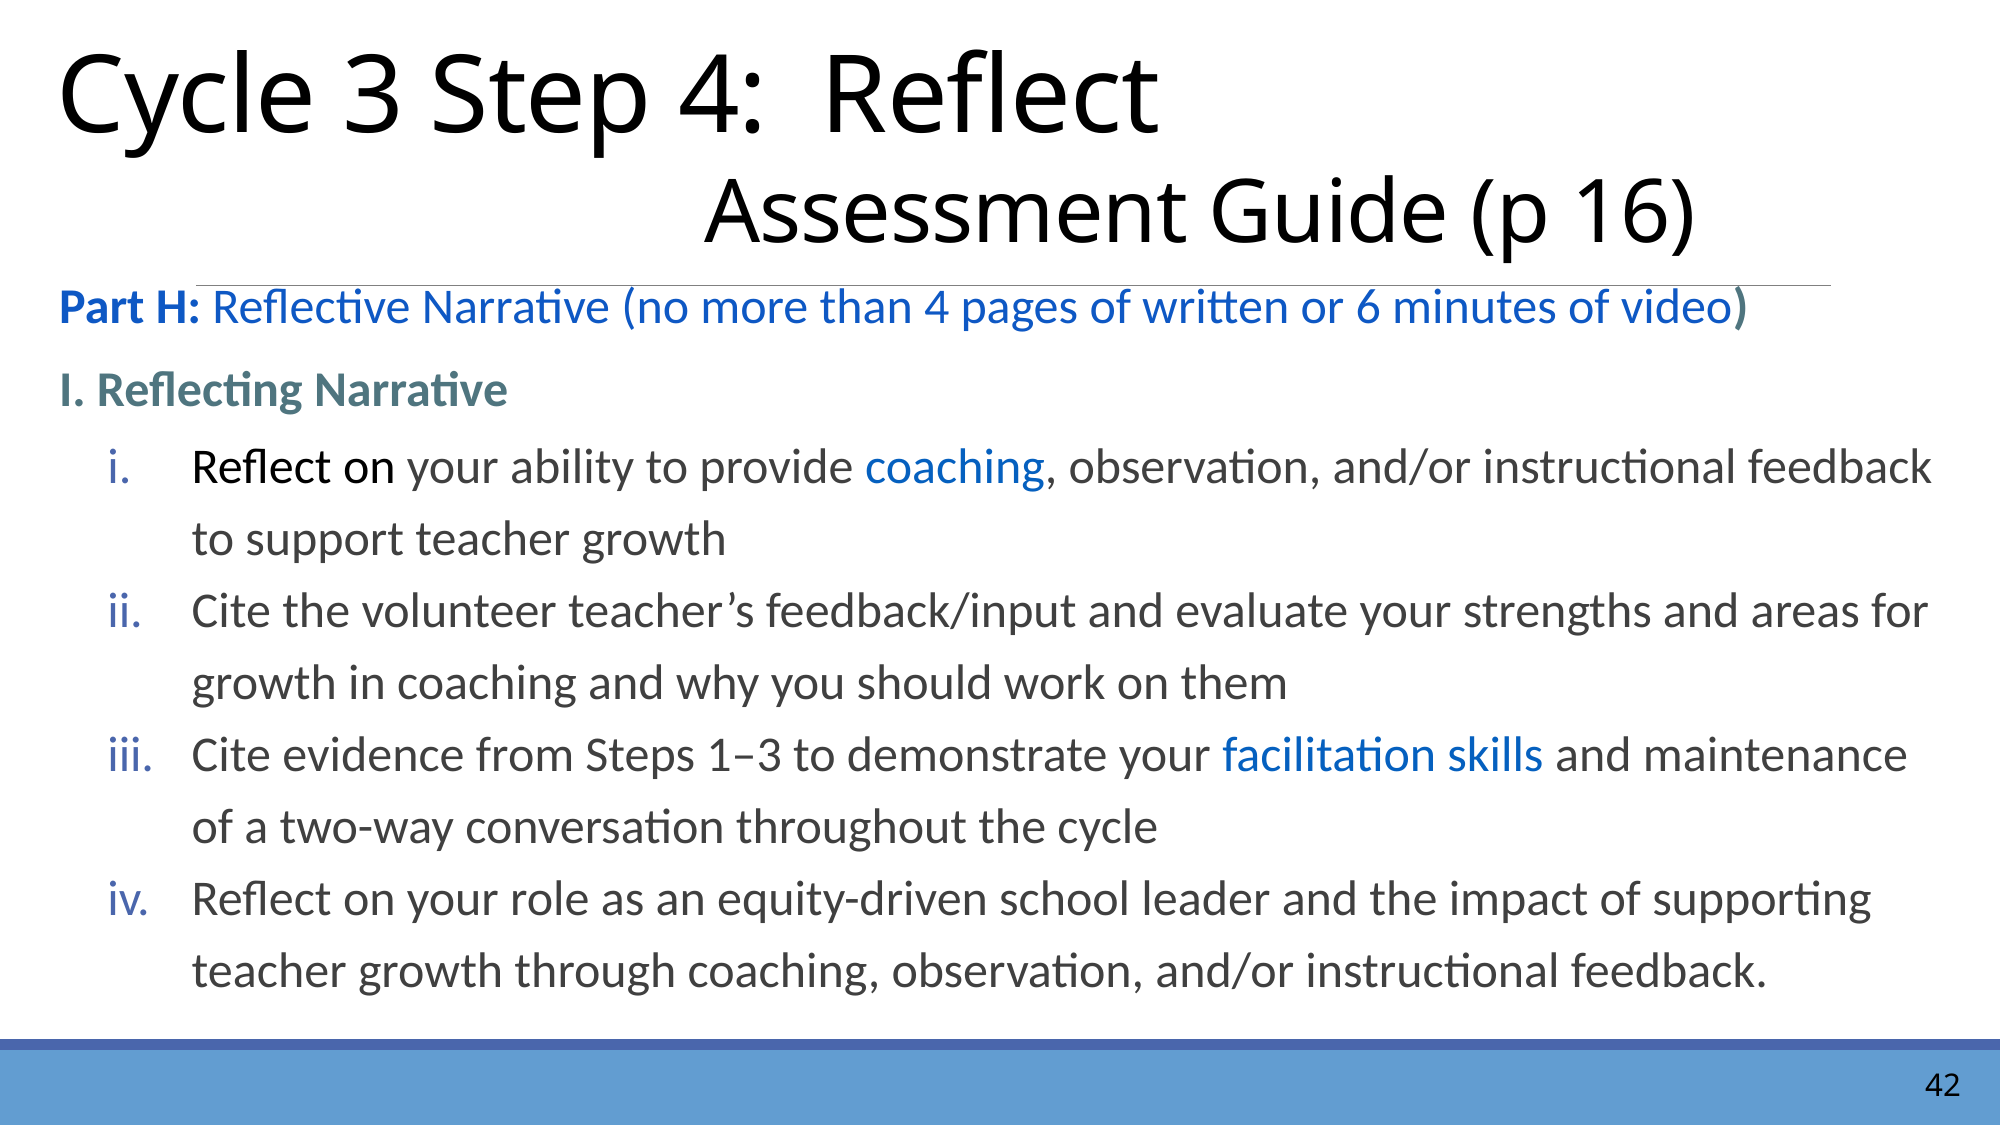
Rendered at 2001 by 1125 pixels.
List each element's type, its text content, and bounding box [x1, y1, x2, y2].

list Part H: Reflective Narrative (no more than 4 pages of written or 6 minutes of video) I. Reflecting Narrative Reflect on your ability to provide coaching, observation, and/or instructional feedback to support teacher growth Cite the volunteer teacher’s feedback/input and evaluate your strengths and areas for growth in coaching and why you should work on them Cite evidence from Steps 1–3 to demonstrate your facilitation skills and maintenance of a two-way conversation throughout the cycle Reflect on your role as an equity-driven school leader and the impact of supporting teacher growth through coaching, observation, and/or instructional feedback. [59, 272, 1959, 1090]
title Cycle 3 Step 4: Reflect Assessment Guide (p 16) [41, 36, 1977, 273]
slide_number 42 [1868, 1053, 1977, 1120]
